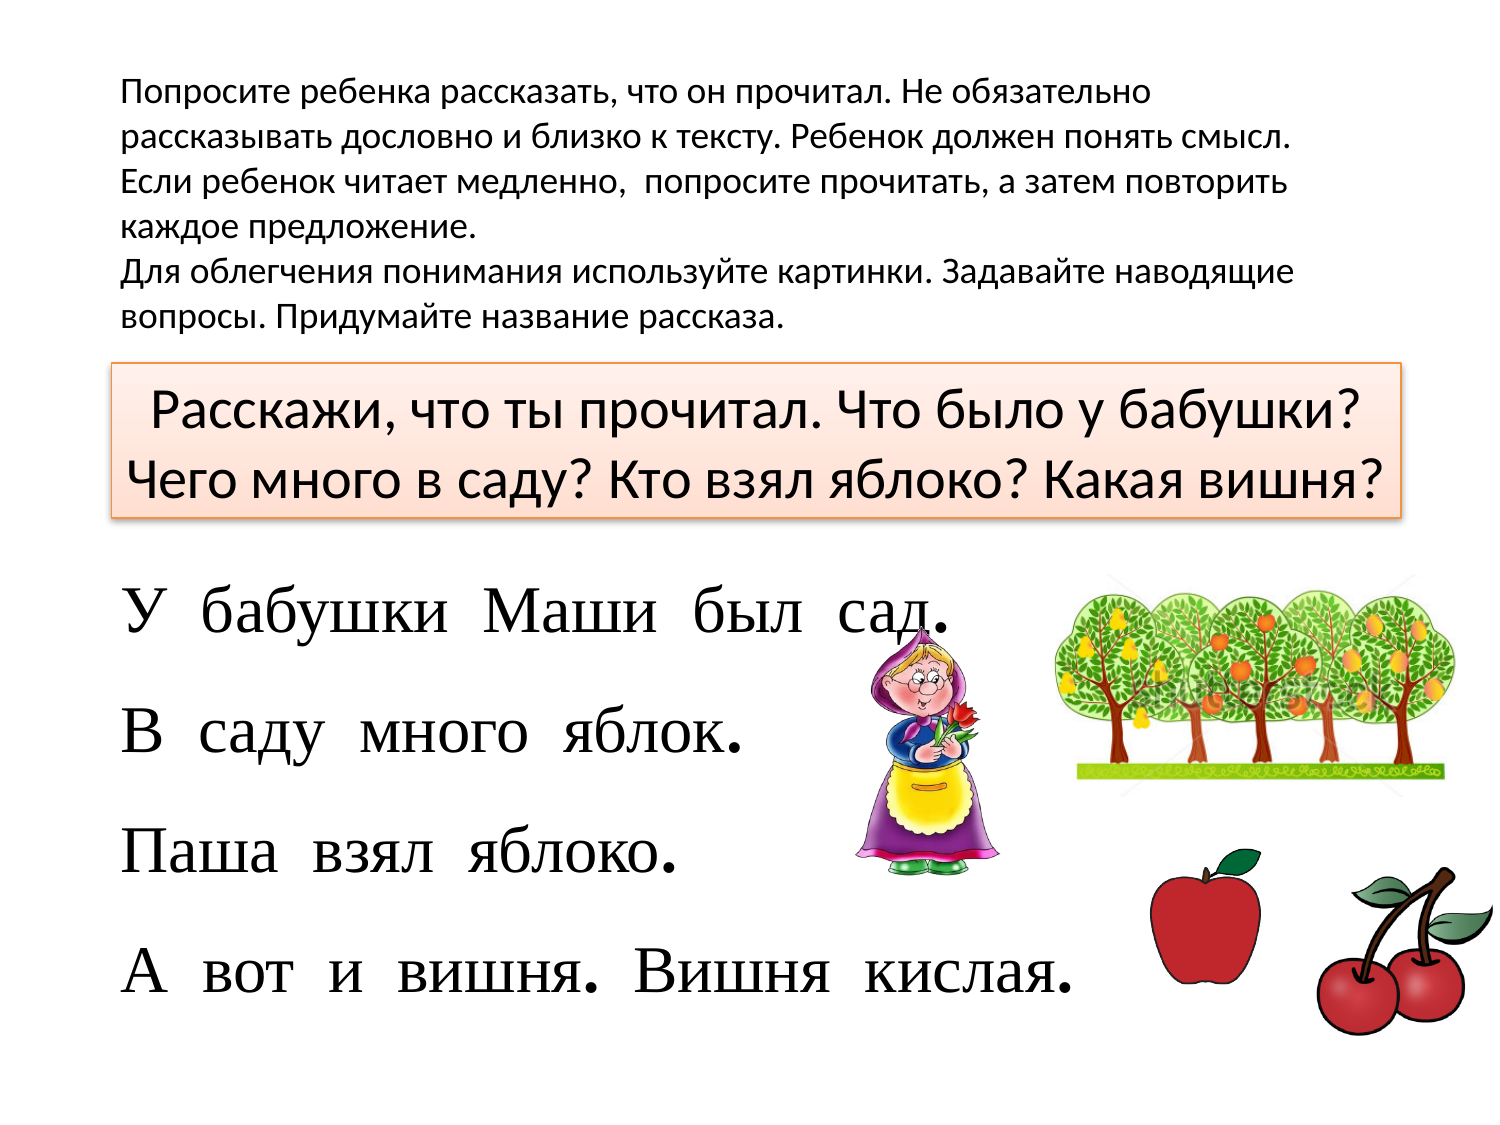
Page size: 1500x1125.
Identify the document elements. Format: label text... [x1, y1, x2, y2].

text_box У бабушки Маши был сад. В саду много яблок. Паша взял яблоко. А вот и вишня. Вишня кислая. [105, 518, 1114, 1013]
picture [1124, 831, 1277, 997]
text_box Попросите ребенка рассказать, что он прочитал. Не обязательно рассказывать дословно и близко к тексту. Ребенок должен понять смысл. Если ребенок читает медленно, попросите прочитать, а затем повторить каждое предложение. Для облегчения понимания используйте картинки. Задавайте наводящие вопросы. Придумайте название рассказа. [105, 58, 1372, 344]
text_box Расскажи, что ты прочитал. Что было у бабушки? Чего много в саду? Кто взял яблоко? Какая вишня? [111, 362, 1402, 519]
picture [820, 573, 1469, 880]
picture [1288, 820, 1500, 1079]
